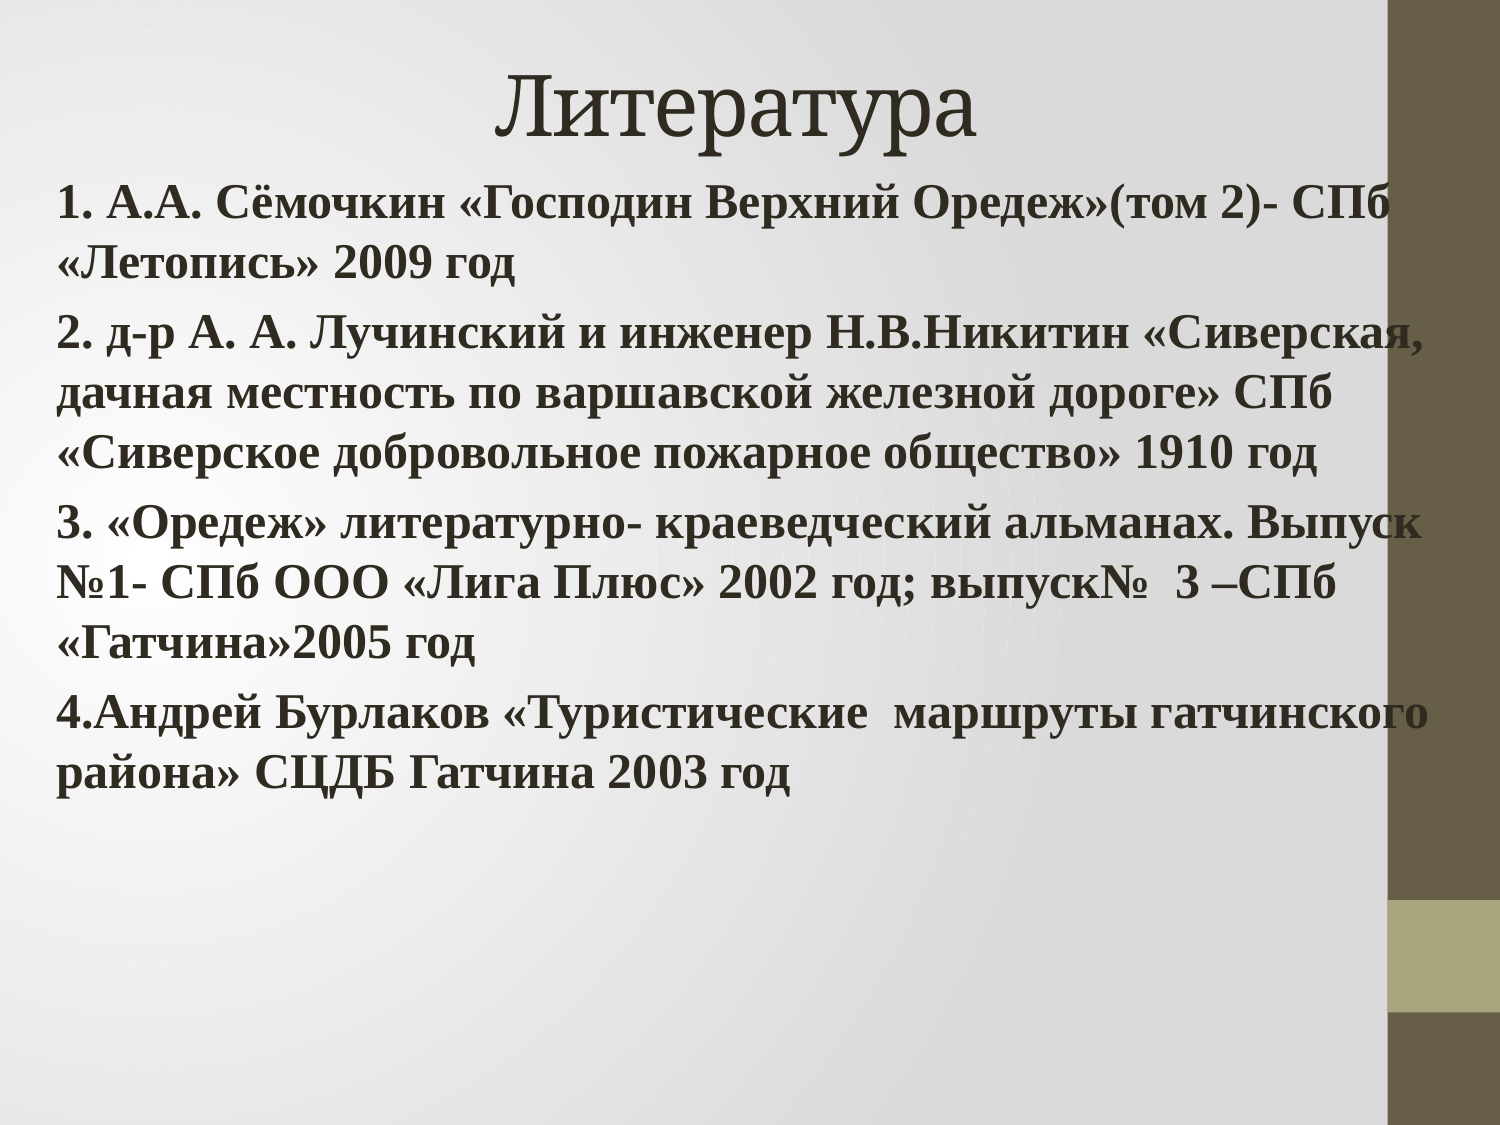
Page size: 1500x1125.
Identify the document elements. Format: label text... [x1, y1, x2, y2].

title Литература [88, 42, 1388, 160]
subtitle 1. А.А. Сёмочкин «Господин Верхний Оредеж»(том 2)- СПб «Летопись» 2009 год 2. д-р А. А. Лучинский и инженер Н.В.Никитин «Сиверская, дачная местность по варшавской железной дороге» СПб «Сиверское добровольное пожарное общество» 1910 год 3. «Оредеж» литературно- краеведческий альманах. Выпуск №1- СПб ООО «Лига Плюс» 2002 год; выпуск№ 3 –СПб «Гатчина»2005 год 4.Андрей Бурлаков «Туристические маршруты гатчинского района» СЦДБ Гатчина 2003 год [41, 160, 1471, 825]
